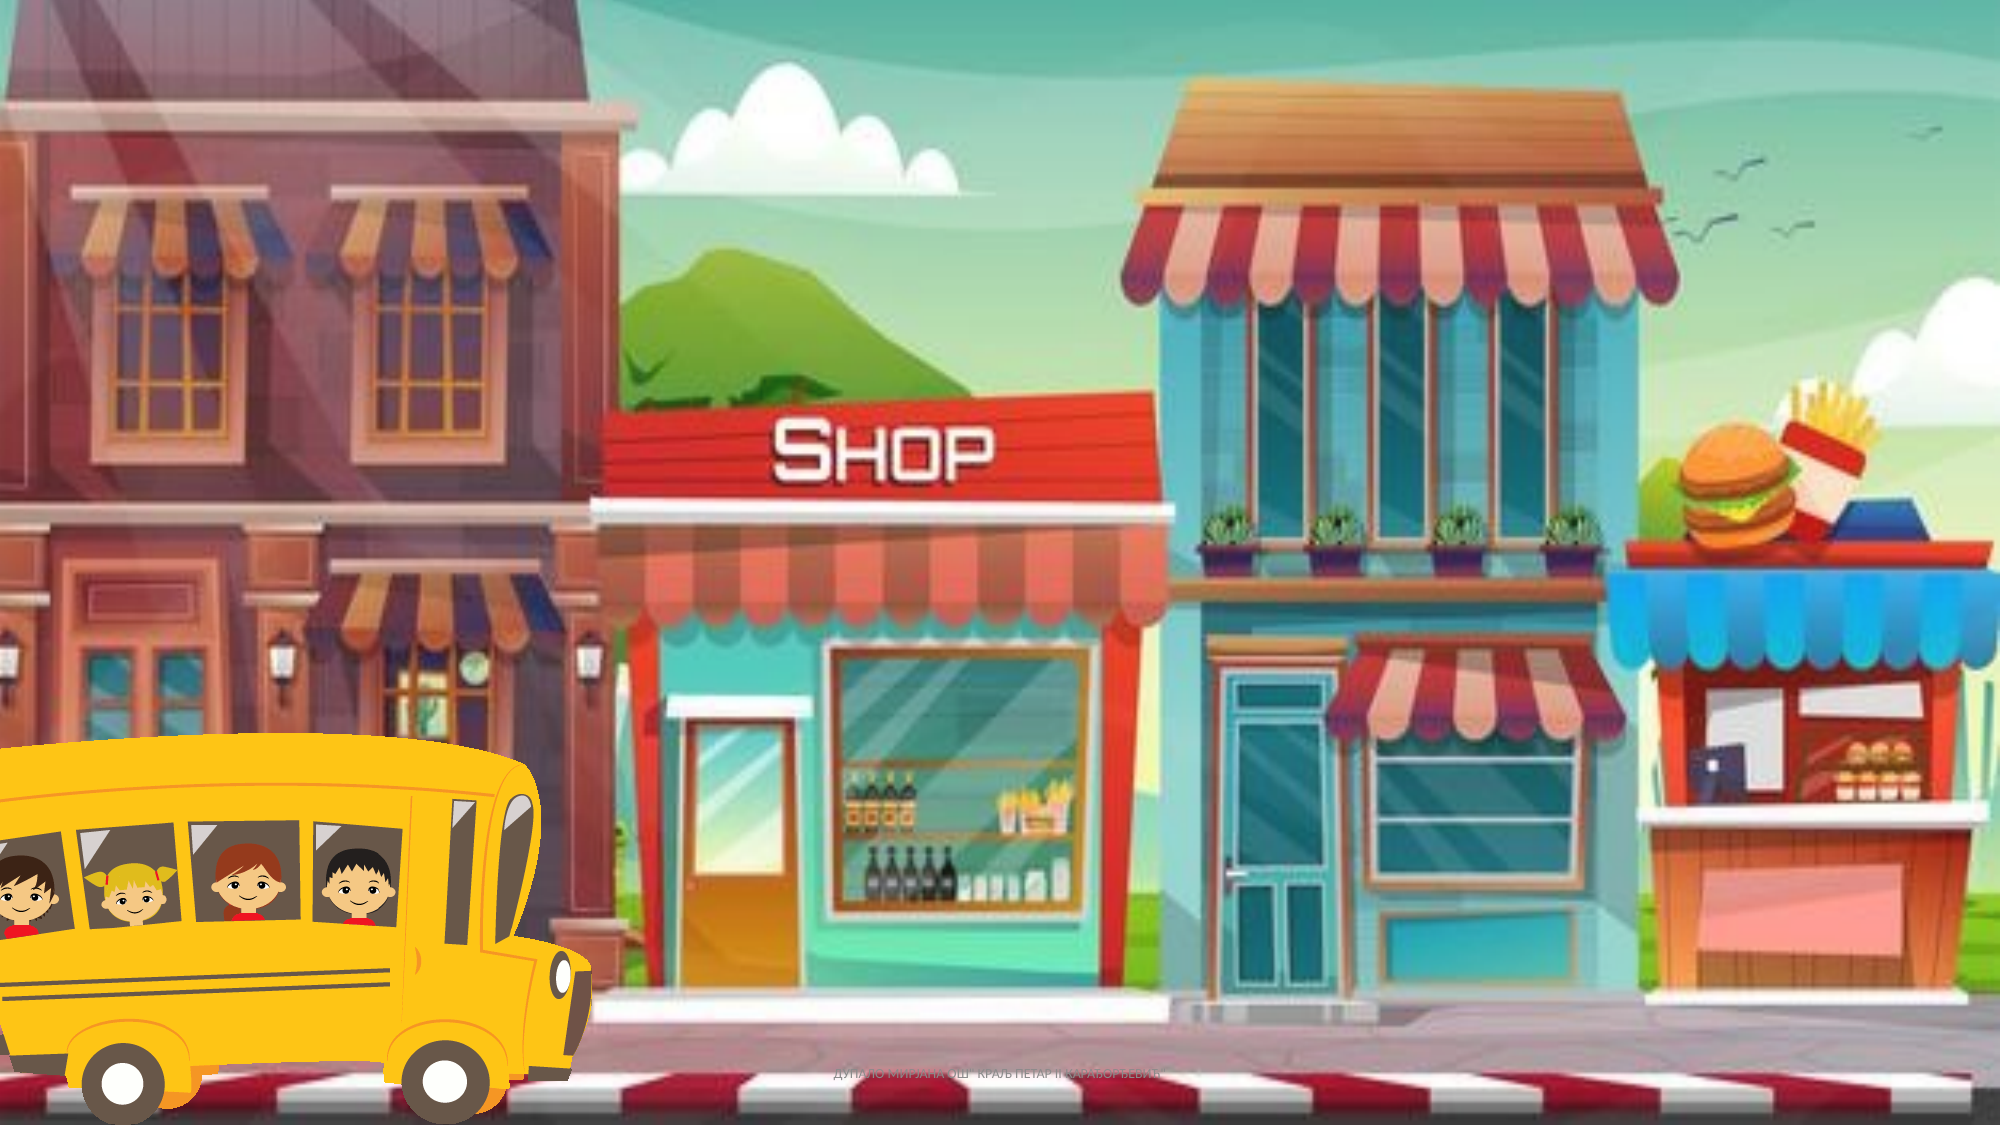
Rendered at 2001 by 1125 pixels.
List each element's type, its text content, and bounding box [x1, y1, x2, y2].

picture [0, 0, 2000, 1125]
footer ДУПАЛО МИРЈАНА ОШ" КРАЉ ПЕТАР II КАРАЂОРЂЕВИЋ" [662, 1042, 1338, 1103]
